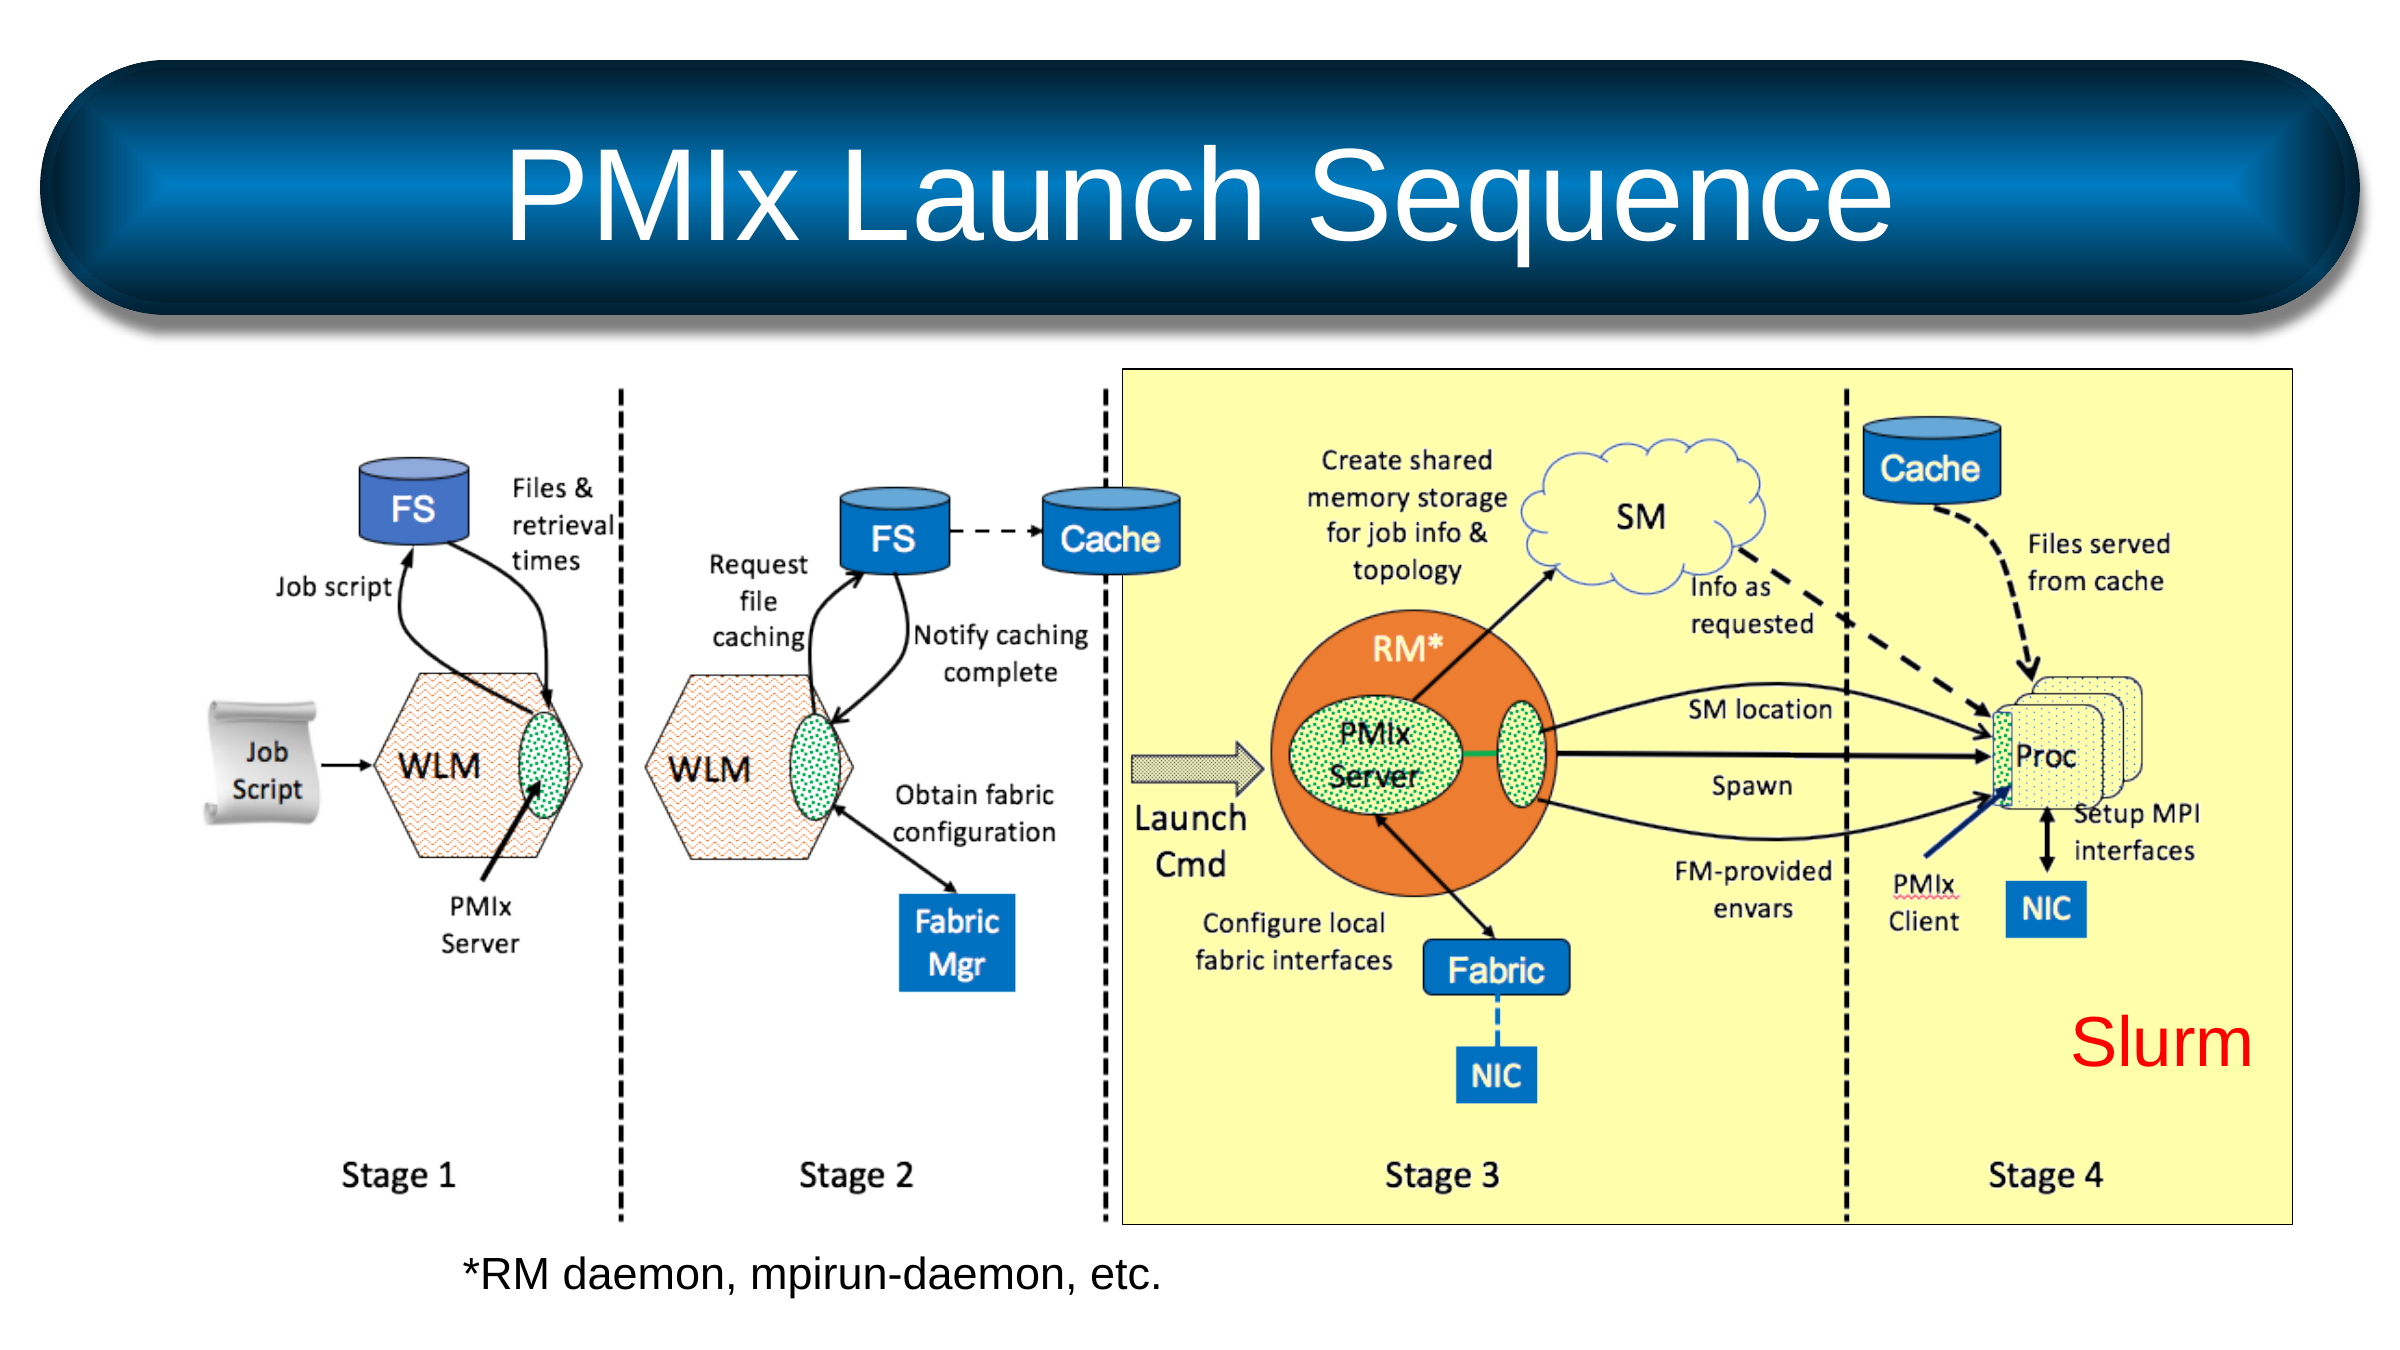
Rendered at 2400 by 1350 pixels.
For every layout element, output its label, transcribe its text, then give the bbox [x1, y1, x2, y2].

text_box [2218, 369, 2293, 1225]
picture [187, 365, 2213, 1238]
text_box Slurm [2220, 988, 2270, 1088]
text_box *RM daemon, mpirun-daemon, etc. [447, 1249, 1178, 1306]
title PMIx Launch Sequence [179, 75, 2221, 300]
